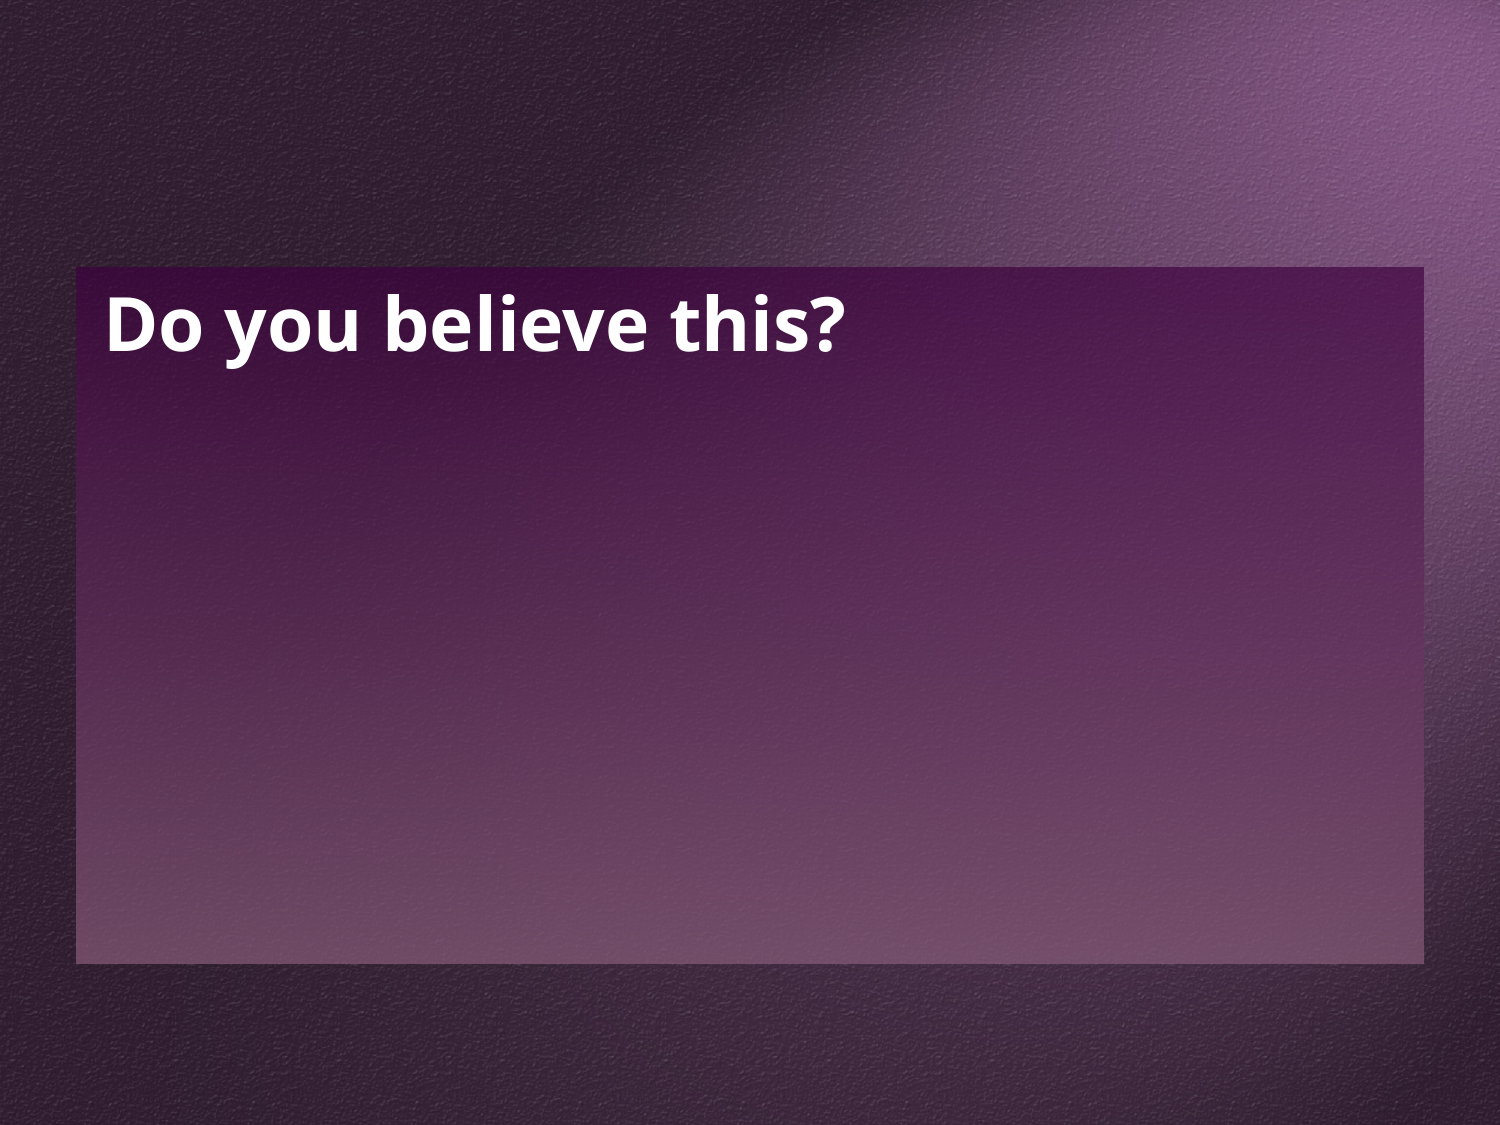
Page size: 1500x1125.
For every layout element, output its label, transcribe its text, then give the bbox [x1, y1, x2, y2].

picture [0, 0, 1500, 1125]
list Do you believe this? [88, 268, 1412, 1000]
